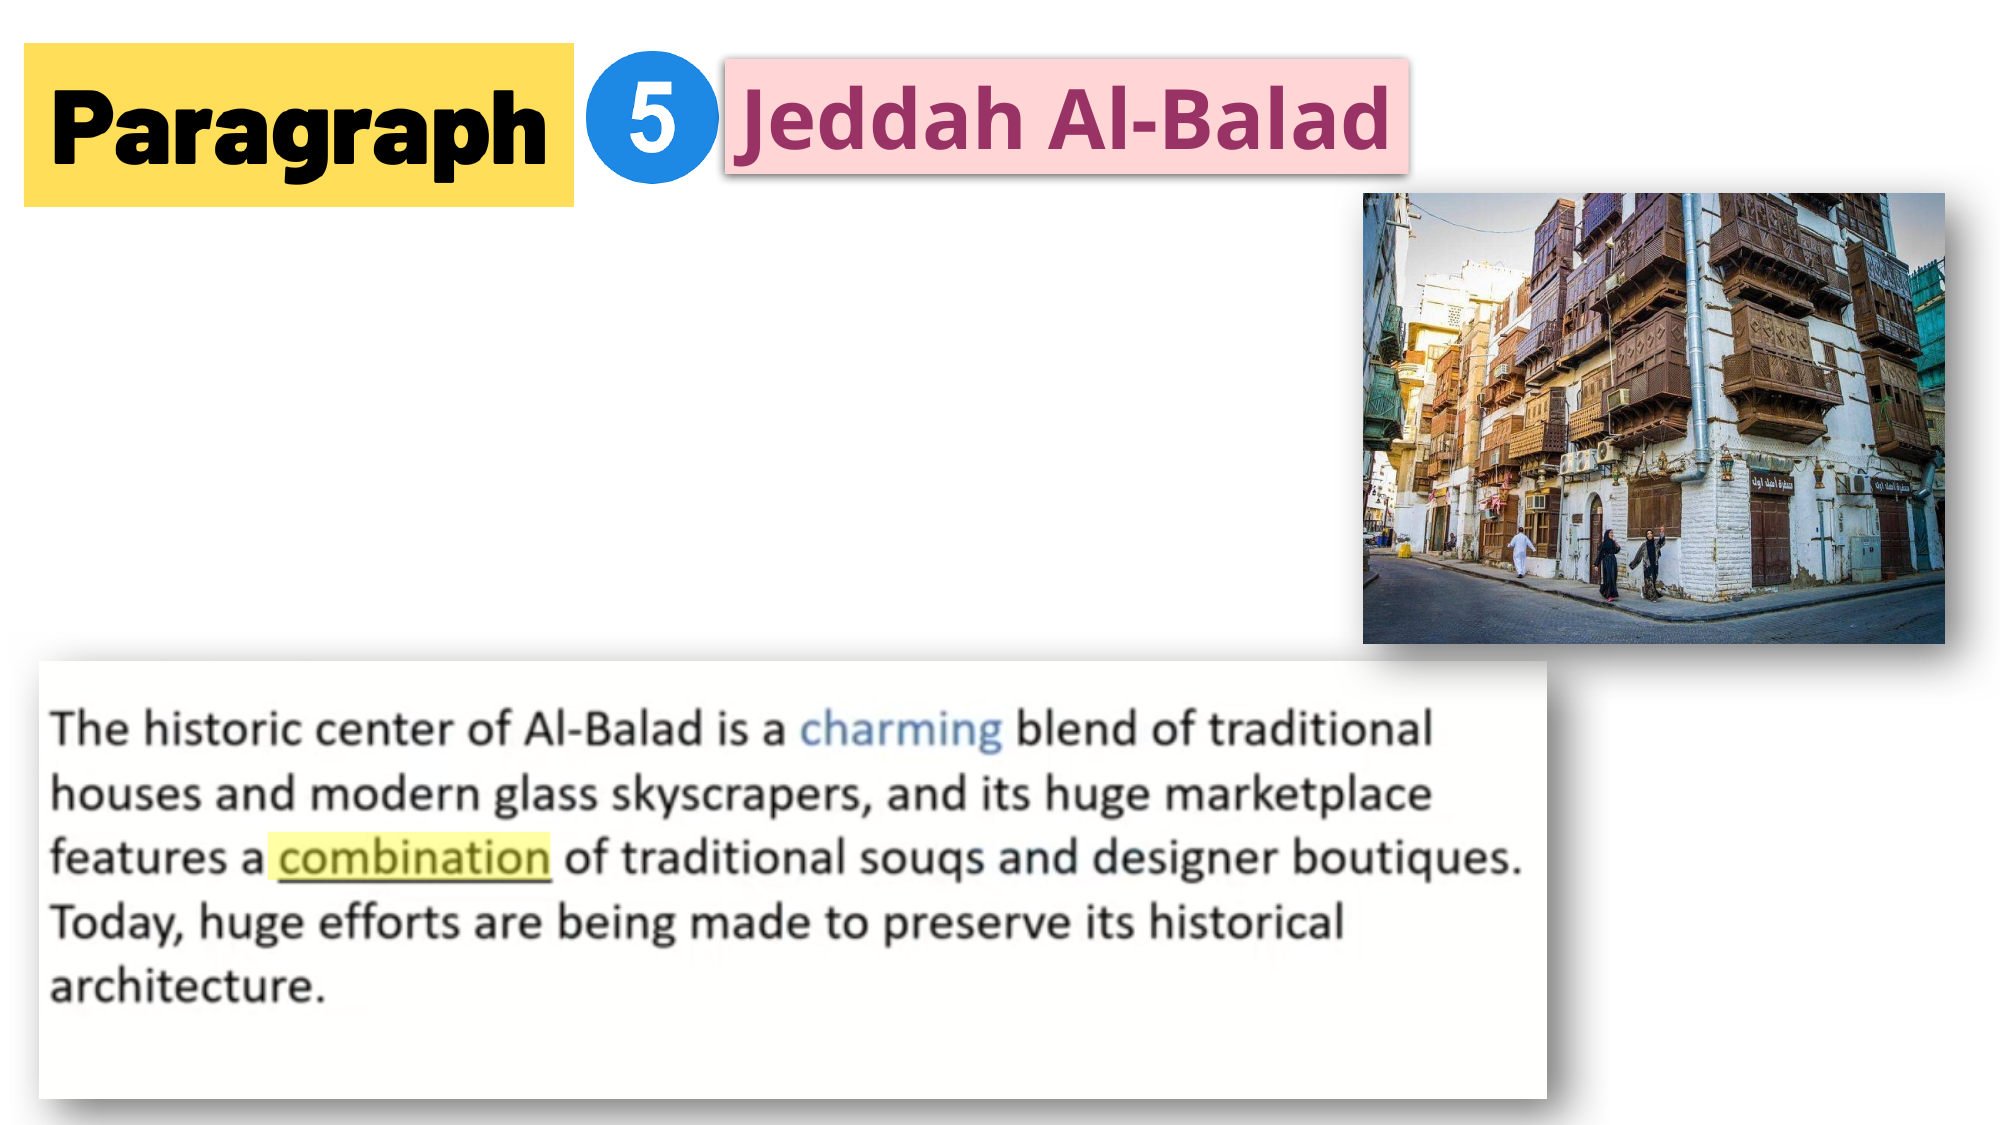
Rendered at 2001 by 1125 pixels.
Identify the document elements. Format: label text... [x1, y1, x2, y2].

picture [38, 661, 1547, 1099]
picture [1363, 193, 1945, 644]
text_box Jeddah Al-Balad [725, 58, 1409, 174]
picture [581, 46, 723, 188]
picture [23, 43, 574, 207]
